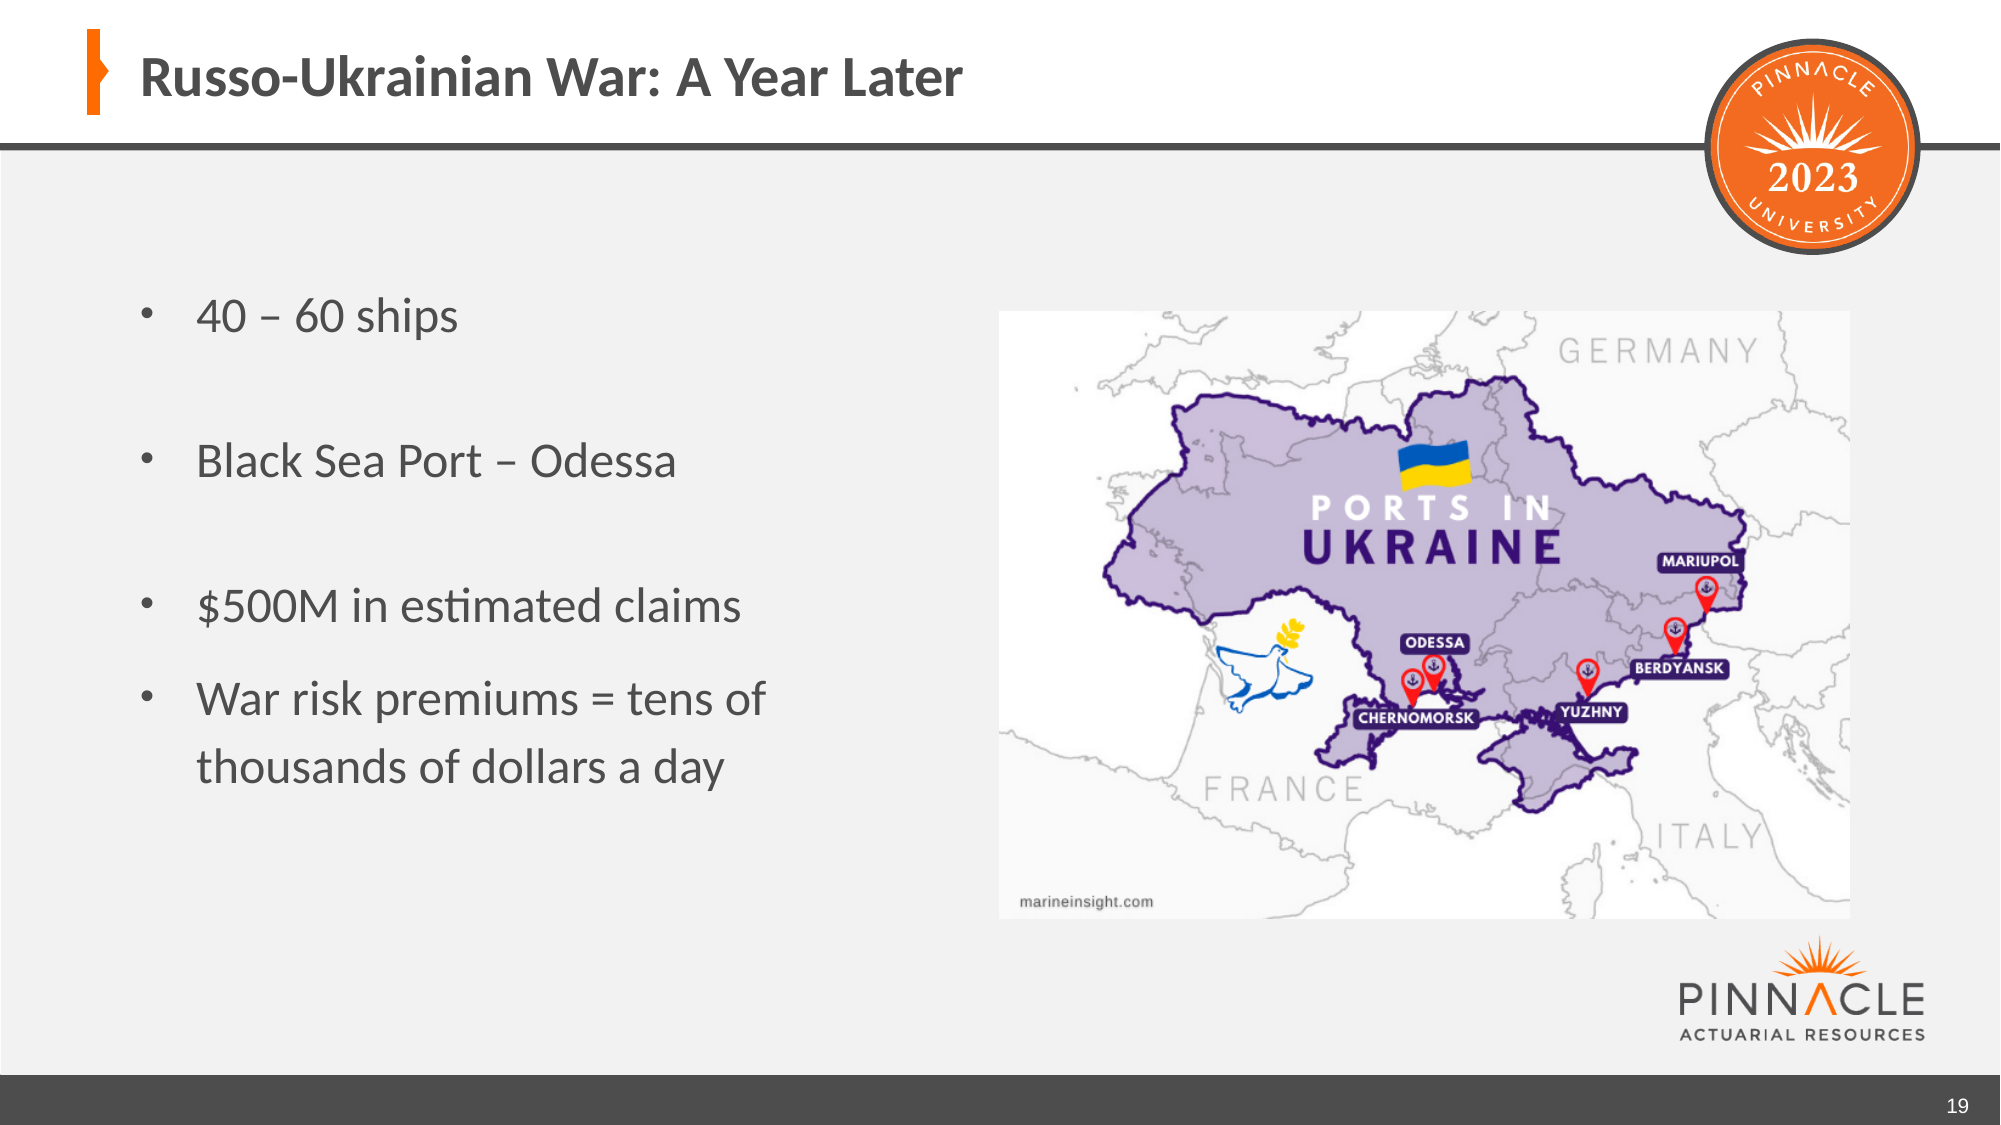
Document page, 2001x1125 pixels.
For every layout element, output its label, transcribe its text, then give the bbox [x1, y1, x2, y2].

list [999, 311, 1851, 919]
title Russo-Ukrainian War: A Year Later [125, 30, 1656, 116]
picture [1710, 44, 1915, 249]
picture [1679, 934, 1925, 1041]
list 40 – 60 ships Black Sea Port – Odessa $500M in estimated claims War risk premiums = tens of thousands of dollars a day [125, 214, 975, 1016]
